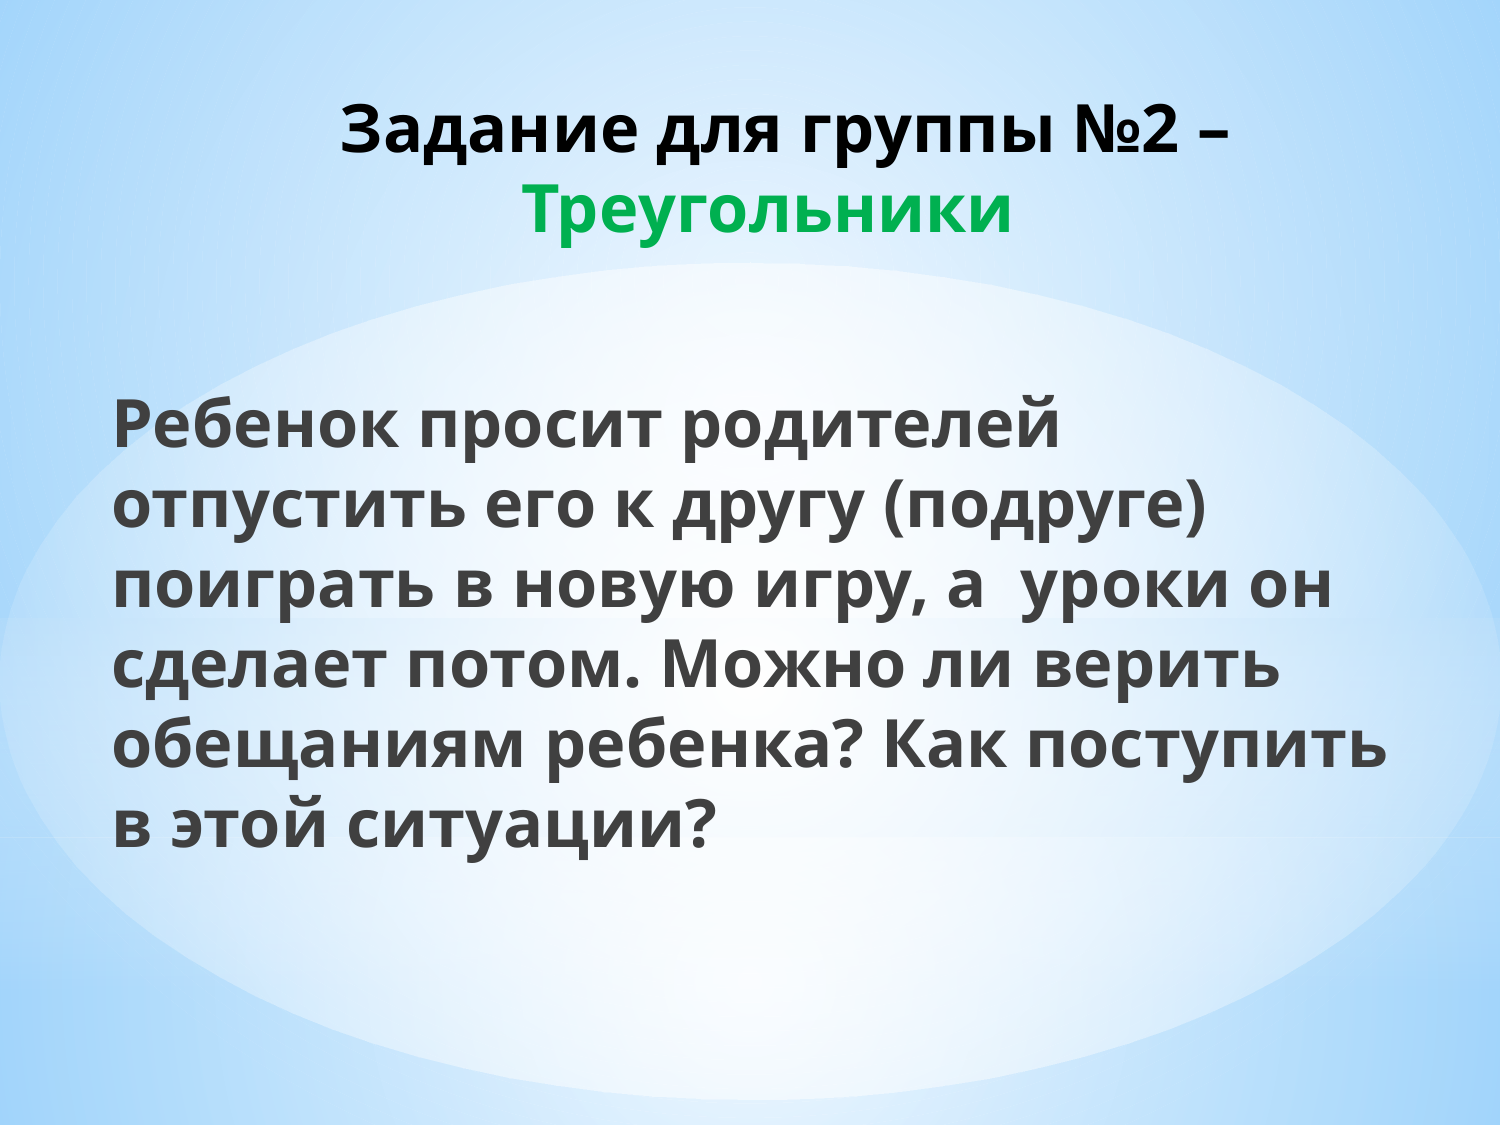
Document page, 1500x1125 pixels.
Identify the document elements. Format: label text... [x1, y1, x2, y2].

list Ребенок просит родителей отпустить его к другу (подруге) поиграть в новую игру, а уроки он сделает потом. Можно ли верить обещаниям ребенка? Как поступить в этой ситуации? [88, 243, 1412, 870]
title Задание для группы №2 – Треугольники [112, 78, 1459, 244]
